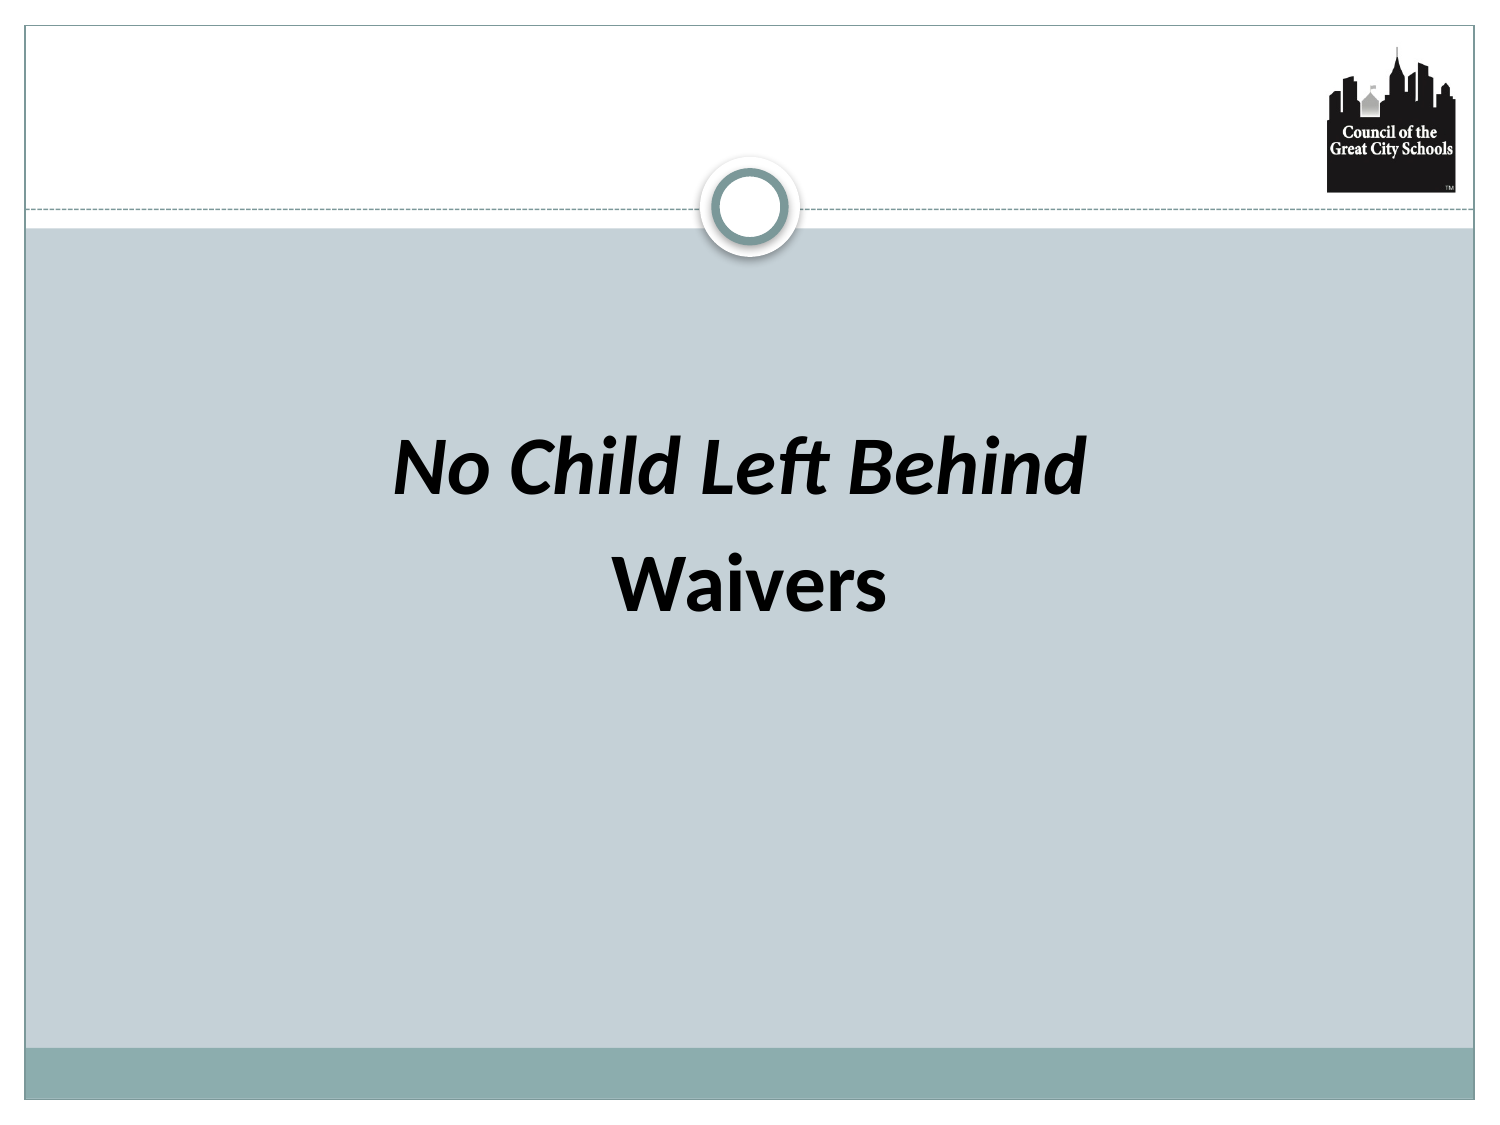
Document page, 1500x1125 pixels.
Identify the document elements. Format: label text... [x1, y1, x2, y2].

picture [1324, 41, 1457, 194]
list No Child Left Behind Waivers [75, 287, 1425, 1059]
